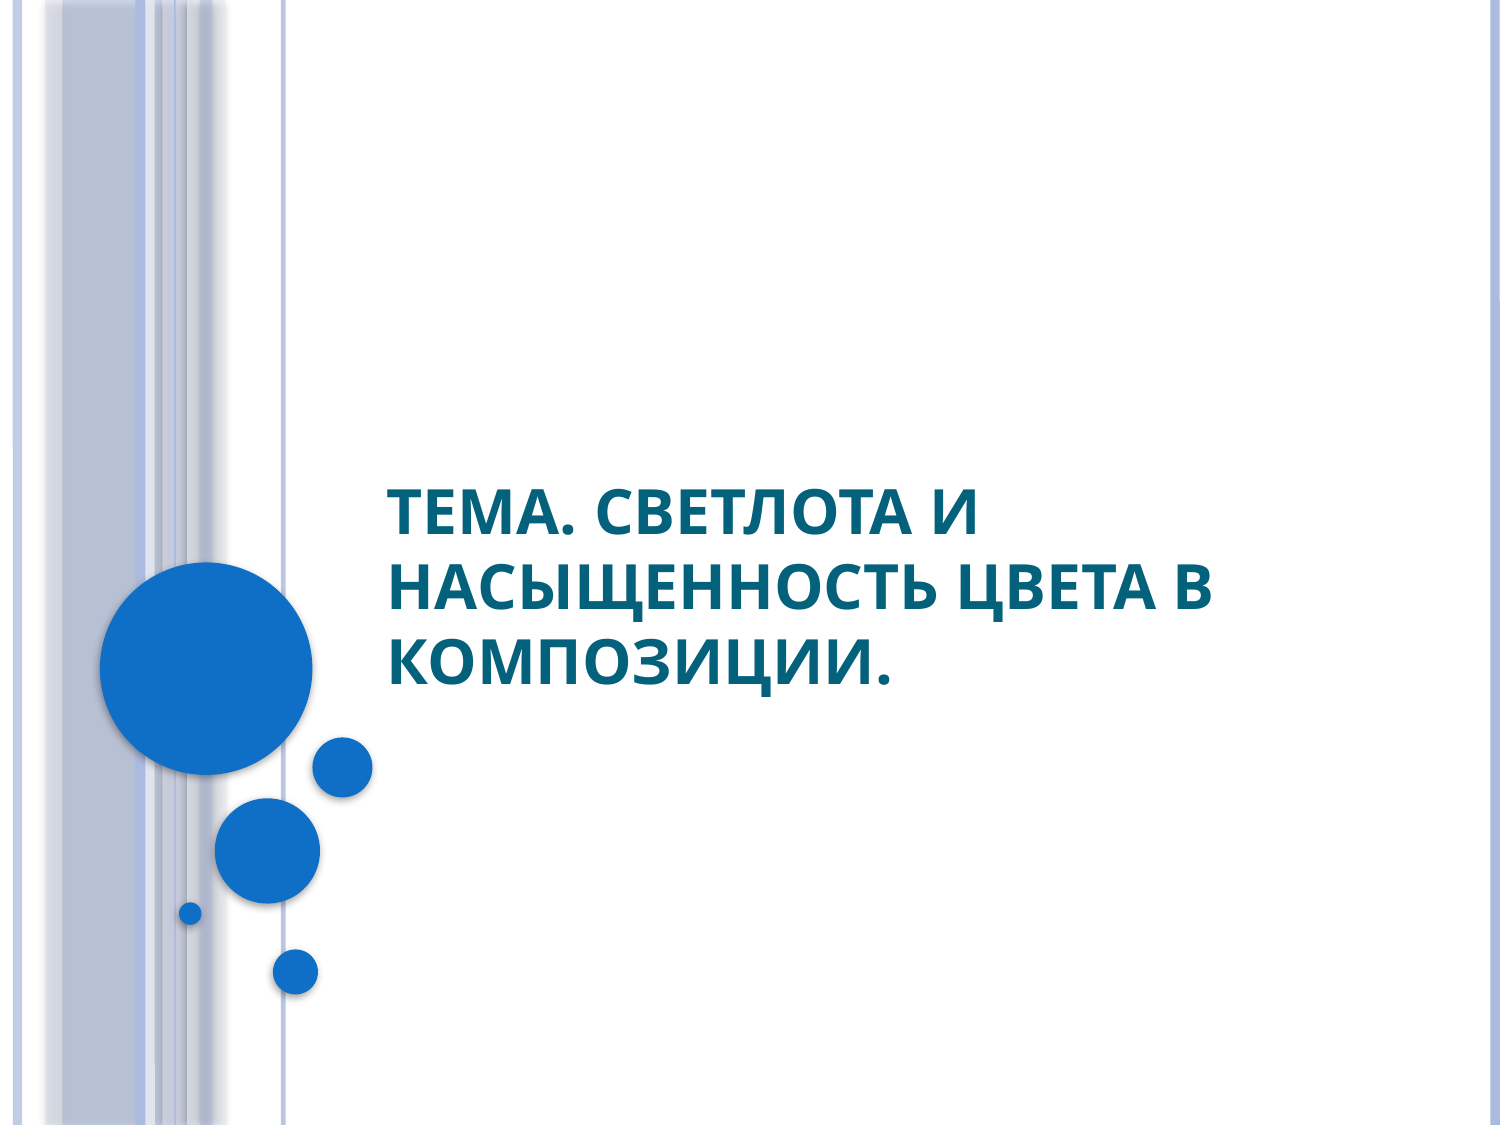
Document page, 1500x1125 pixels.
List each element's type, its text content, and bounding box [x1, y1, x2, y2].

title Тема. Светлота и насыщенность цвета в композиции. [371, 432, 1424, 705]
